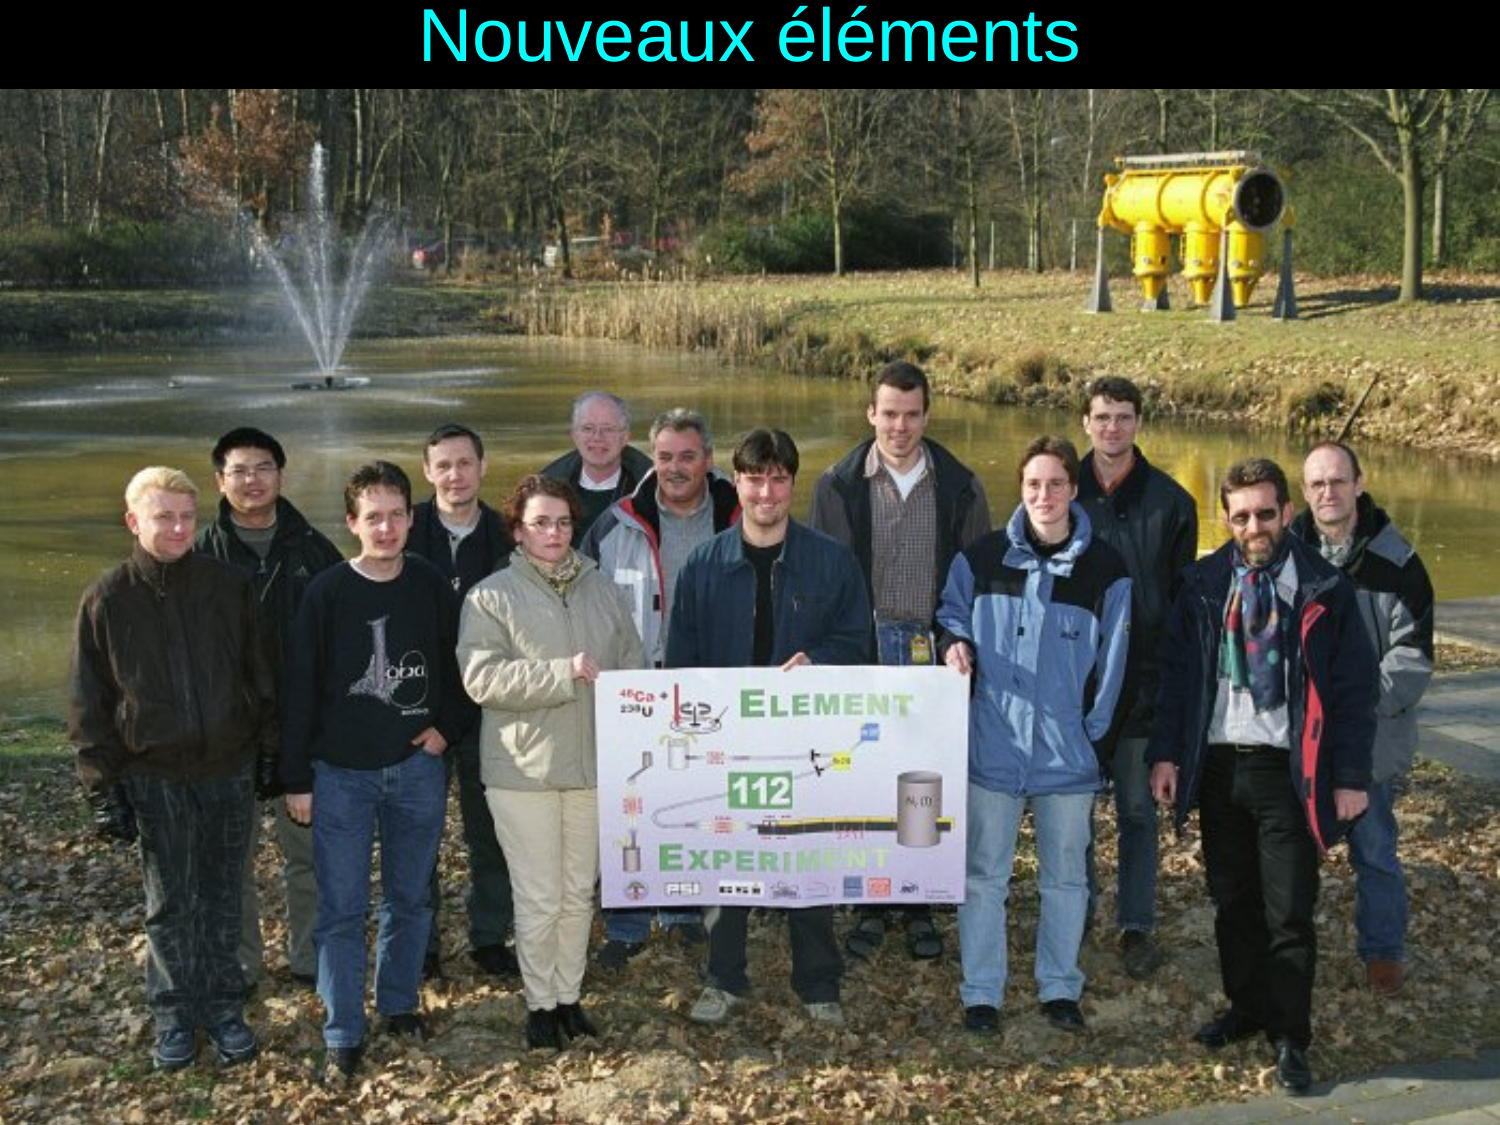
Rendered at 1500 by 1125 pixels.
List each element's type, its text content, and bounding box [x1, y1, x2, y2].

title Nouveaux éléments [112, 0, 1388, 88]
picture [0, 89, 1500, 1125]
